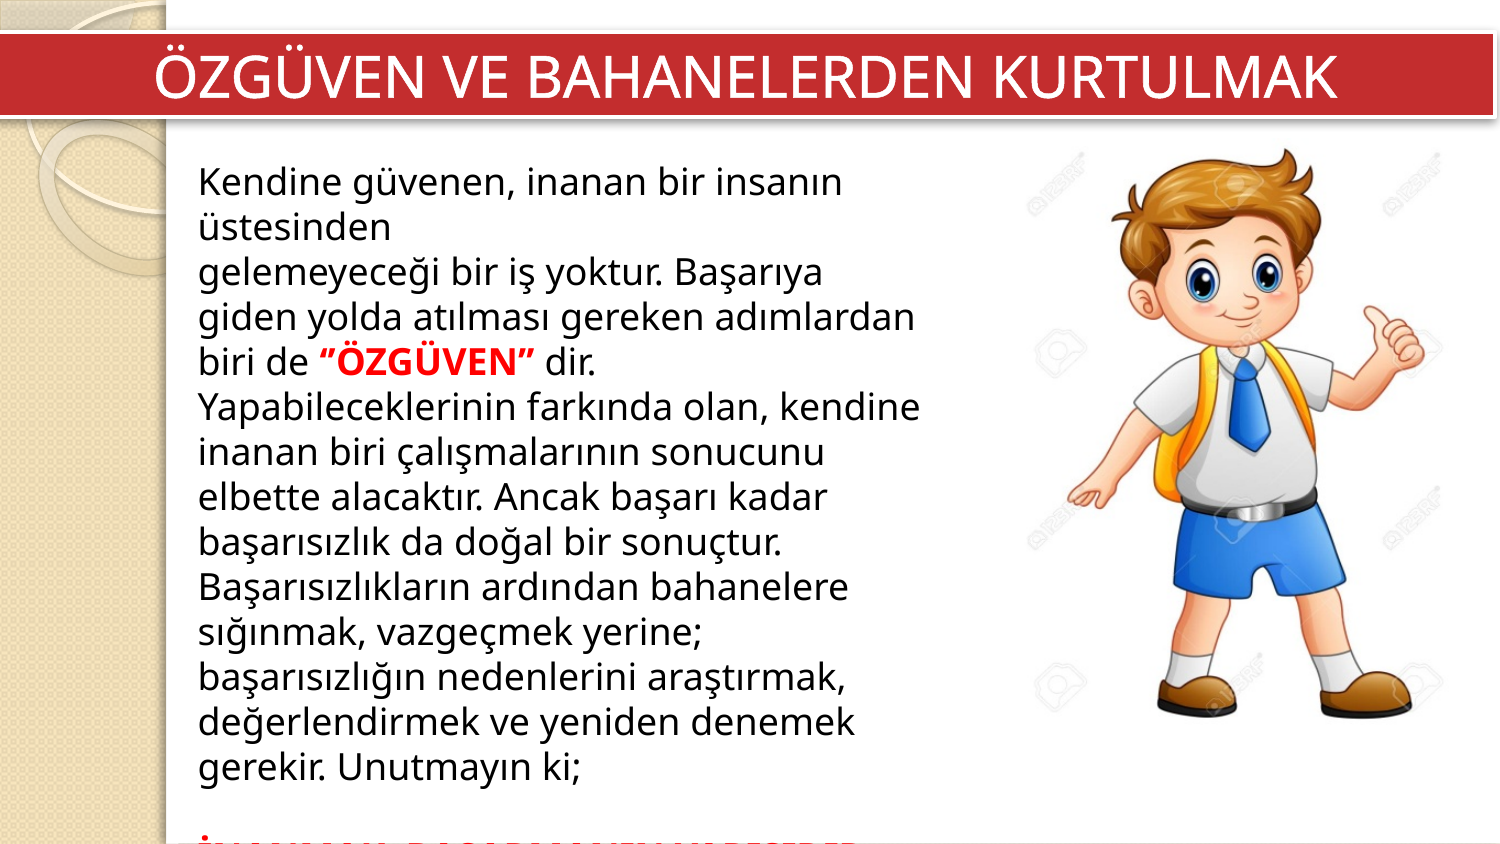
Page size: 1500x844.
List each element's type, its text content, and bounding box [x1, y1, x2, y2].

picture [1009, 138, 1483, 730]
text_box ÖZGÜVEN VE BAHANELERDEN KURTULMAK [0, 30, 1497, 119]
text_box Kendine güvenen, inanan bir insanın üstesinden gelemeyeceği bir iş yoktur. Başarıya giden yolda atılması gereken adımlardan biri de ‘’ÖZGÜVEN’’ dir. Yapabileceklerinin farkında olan, kendine inanan biri çalışmalarının sonucunu elbette alacaktır. Ancak başarı kadar başarısızlık da doğal bir sonuçtur. Başarısızlıkların ardından bahanelere sığınmak, vazgeçmek yerine; başarısızlığın nedenlerini araştırmak, değerlendirmek ve yeniden denemek gerekir. Unutmayın ki; İNANMAK, BAŞARMANIN YARISIDIR. [183, 150, 939, 844]
